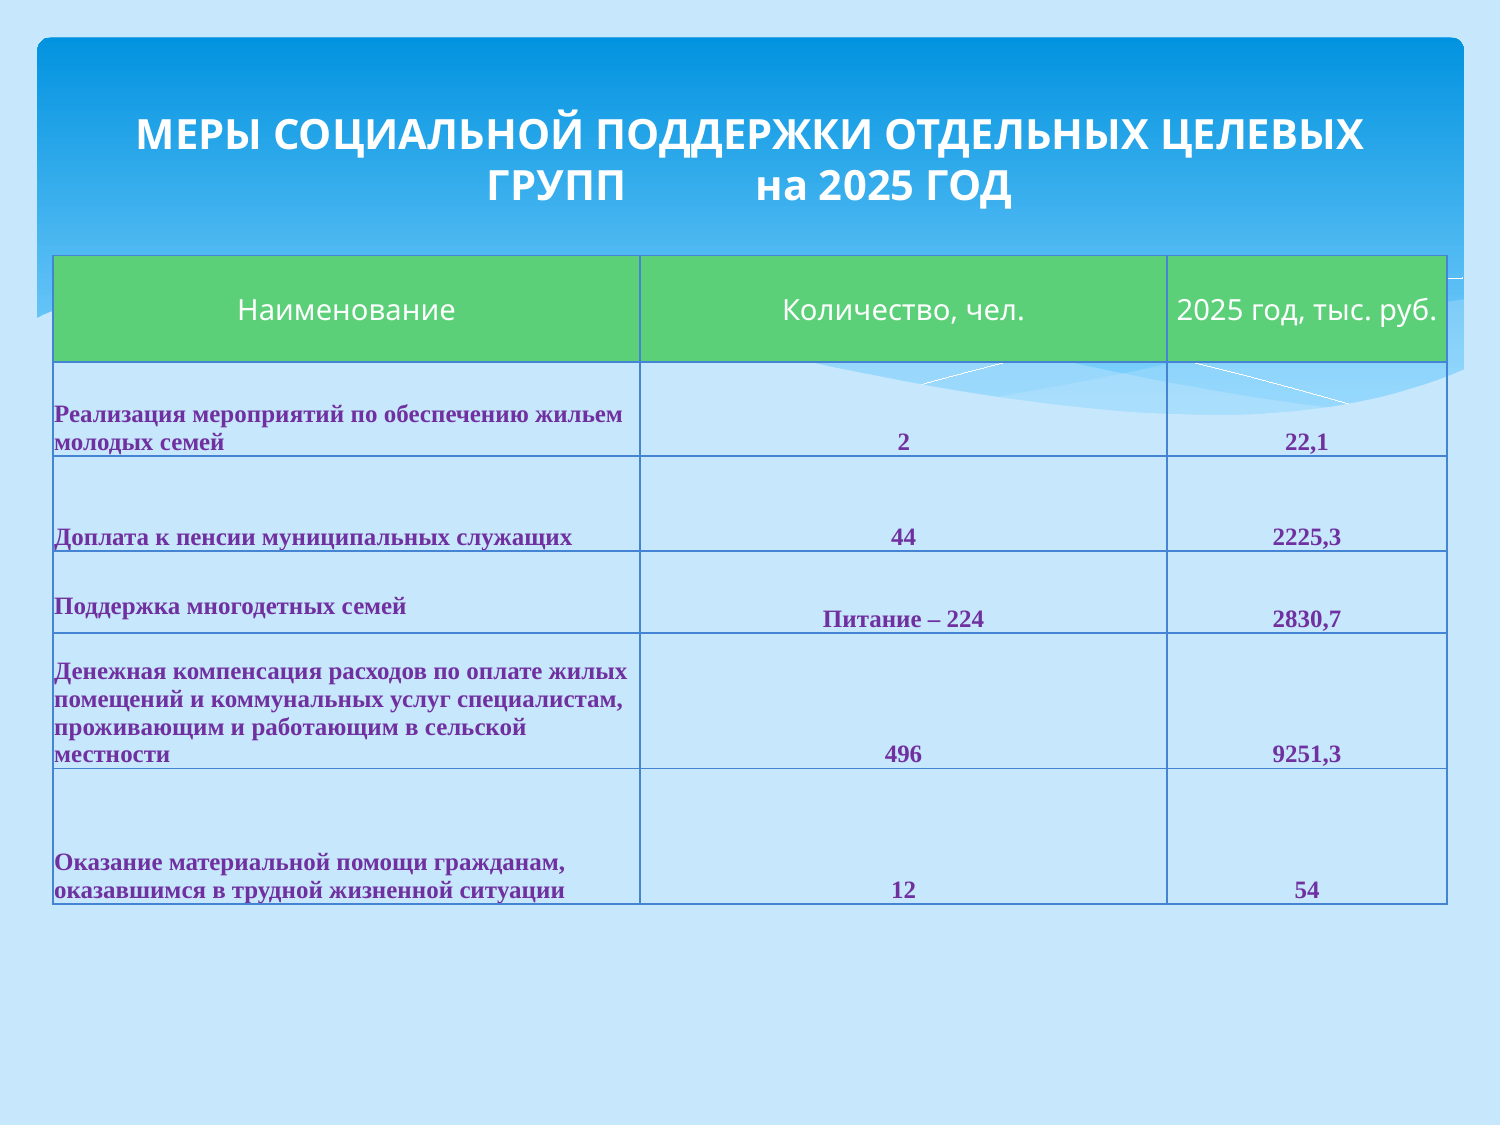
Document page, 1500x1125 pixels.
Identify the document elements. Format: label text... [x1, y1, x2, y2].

table_cell Питание – 224 [641, 552, 1166, 632]
table_cell 9251,3 [1168, 634, 1446, 768]
table_cell 44 [641, 457, 1166, 550]
title МЕРЫ СОЦИАЛЬНОЙ ПОДДЕРЖКИ ОТДЕЛЬНЫХ ЦЕЛЕВЫХ ГРУПП на 2025 ГОД [75, 55, 1425, 255]
table_cell 2830,7 [1168, 552, 1446, 632]
table_cell 22,1 [1168, 363, 1446, 455]
table_header Наименование [54, 256, 639, 361]
table_cell Поддержка многодетных семей [54, 552, 639, 632]
table_cell Оказание материальной помощи гражданам, оказавшимся в трудной жизненной ситуации [54, 769, 639, 903]
table_cell 496 [641, 634, 1166, 768]
table_header 2025 год, тыс. руб. [1168, 256, 1446, 361]
table_header Количество, чел. [641, 256, 1166, 361]
table_cell 54 [1168, 769, 1446, 903]
table_cell 2225,3 [1168, 457, 1446, 550]
table_cell 2 [641, 363, 1166, 455]
table_cell Реализация мероприятий по обеспечению жильем молодых семей [54, 363, 639, 455]
table_cell Доплата к пенсии муниципальных служащих [54, 457, 639, 550]
table_cell Денежная компенсация расходов по оплате жилых помещений и коммунальных услуг специалистам, проживающим и работающим в сельской местности [54, 634, 639, 768]
table_cell 12 [641, 769, 1166, 903]
